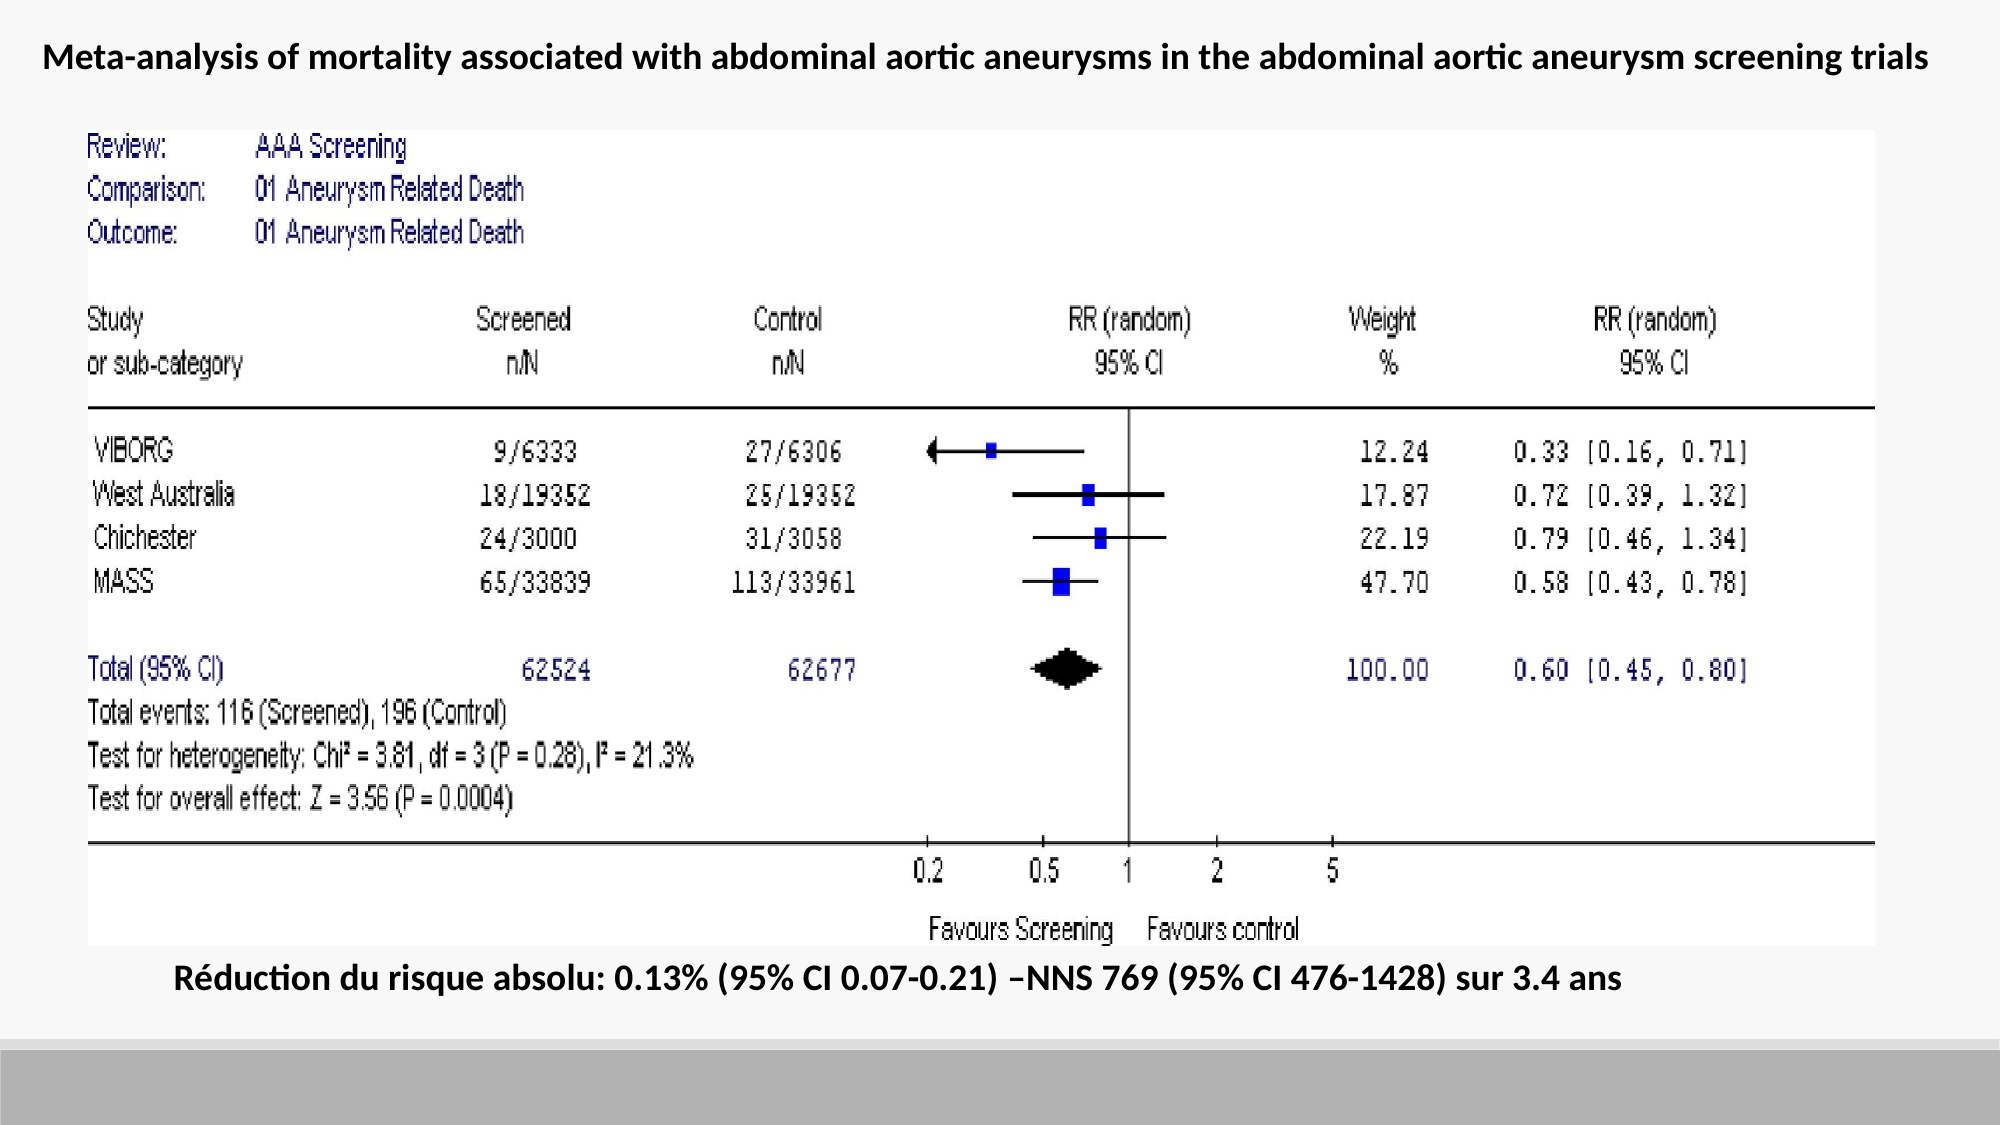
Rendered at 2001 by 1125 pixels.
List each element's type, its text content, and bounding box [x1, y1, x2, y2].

picture [87, 130, 1876, 946]
text_box Réduction du risque absolu: 0.13% (95% CI 0.07-0.21) –NNS 769 (95% CI 476-1428) sur 3.4 ans [159, 956, 1875, 1006]
text_box Meta-analysis of mortality associated with abdominal aortic aneurysms in the abdominal aortic aneurysm screening trials [27, 24, 1957, 130]
